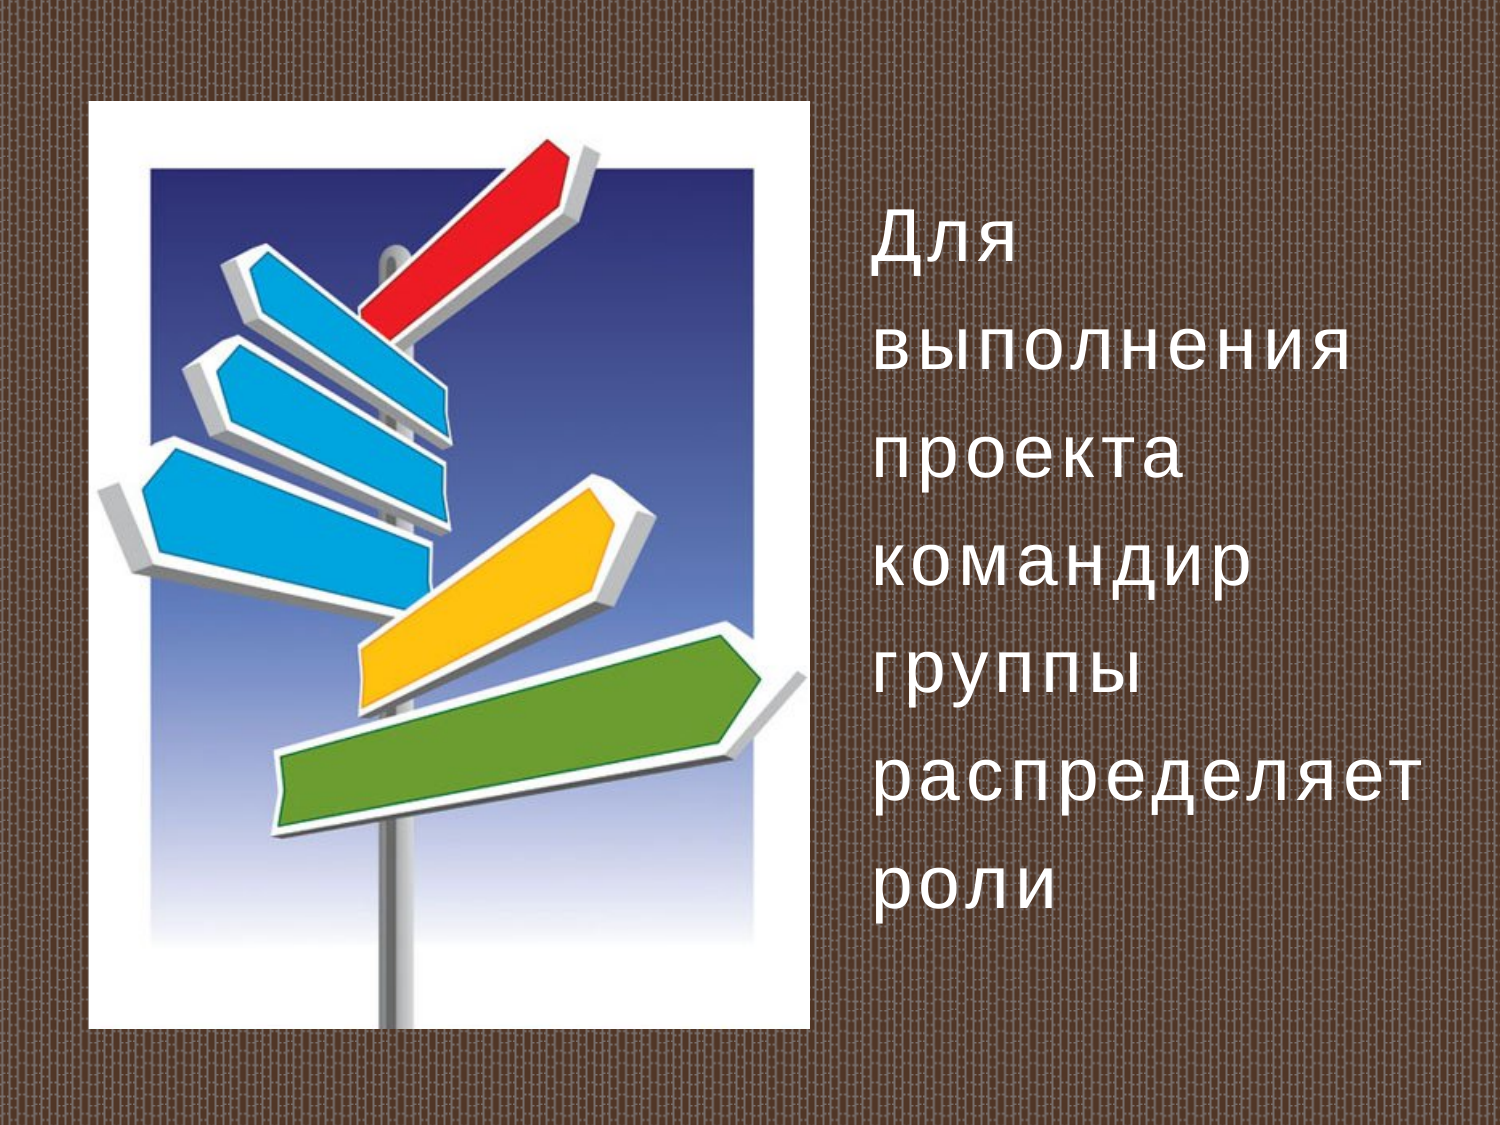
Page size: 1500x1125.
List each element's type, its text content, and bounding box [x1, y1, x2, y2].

picture [88, 101, 811, 1029]
text_box Для выполнения проекта командир группы распределяет роли [856, 160, 1447, 932]
